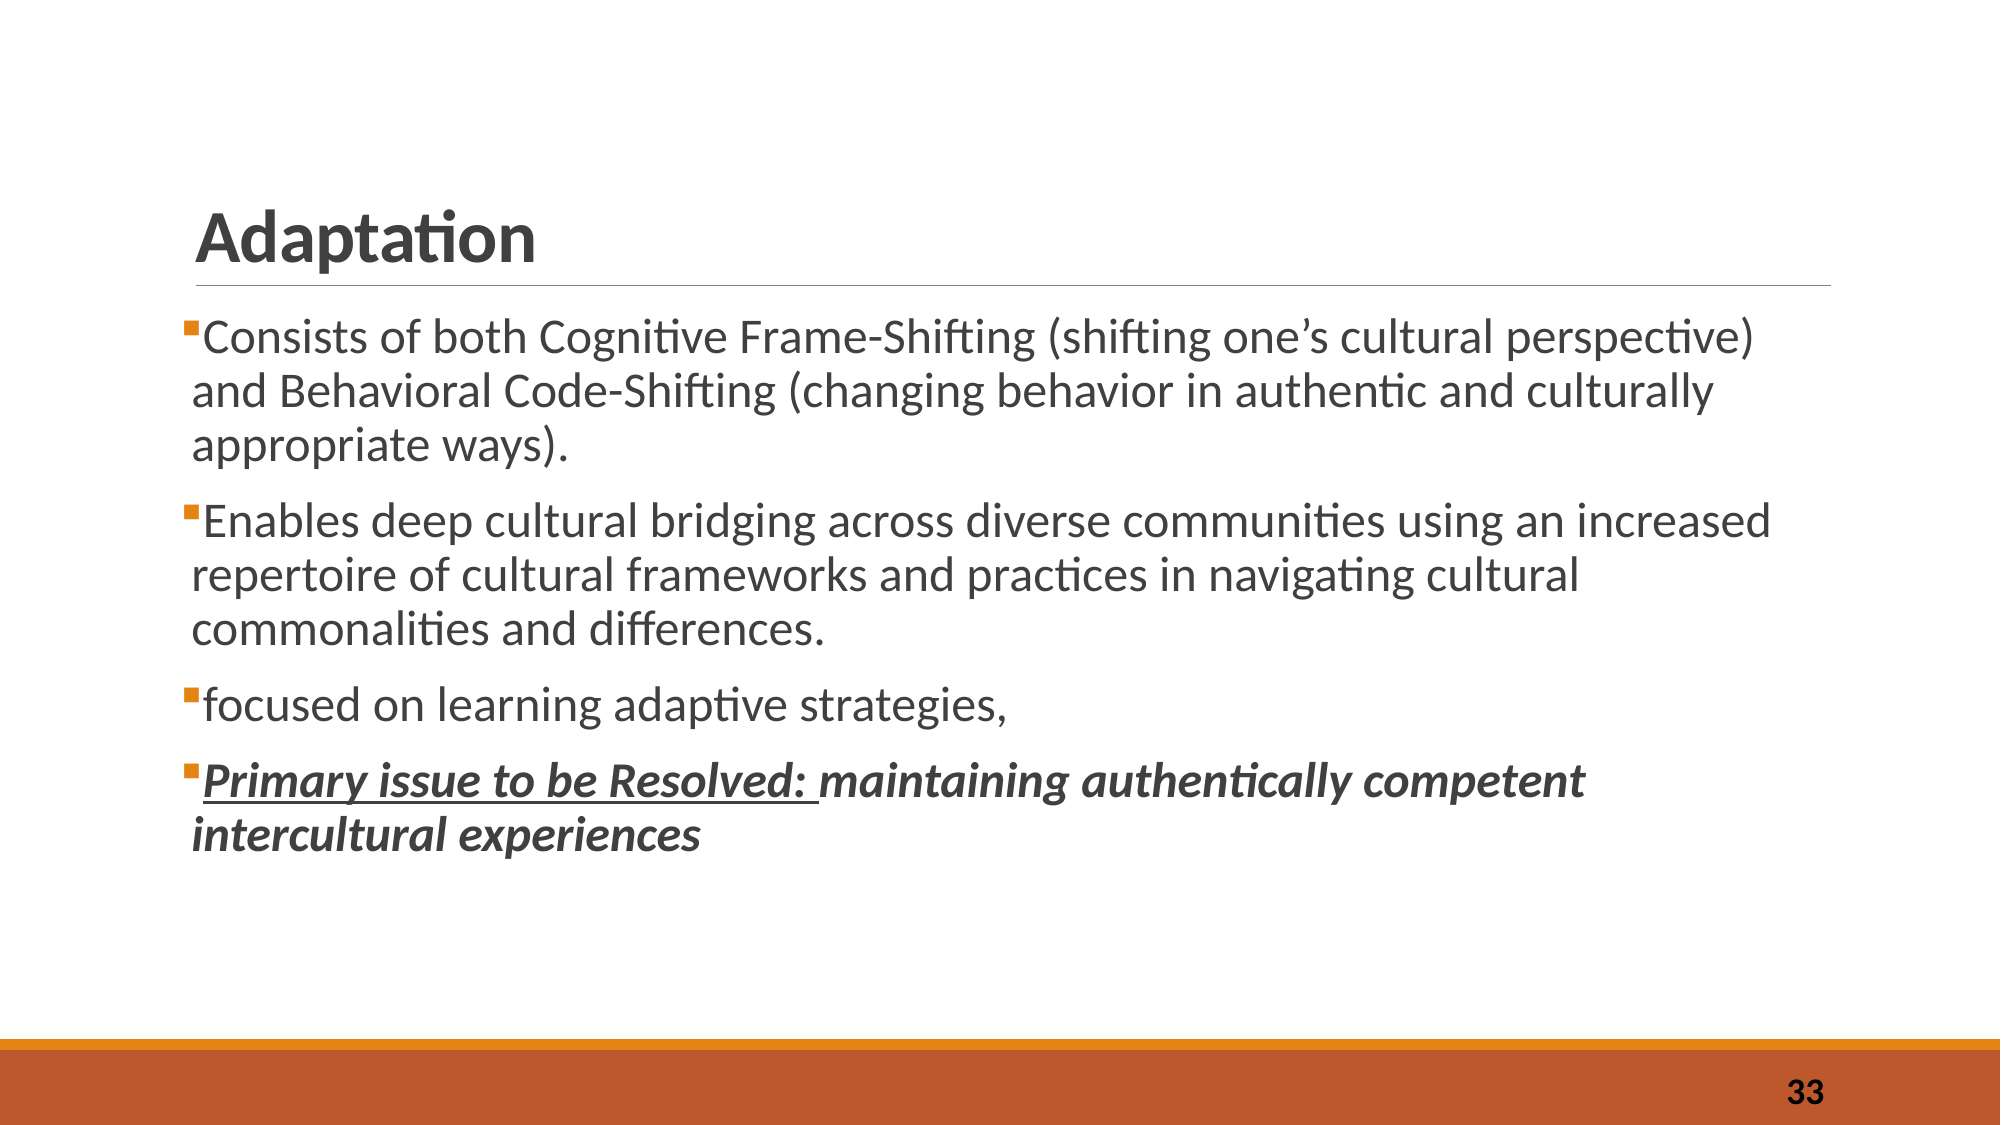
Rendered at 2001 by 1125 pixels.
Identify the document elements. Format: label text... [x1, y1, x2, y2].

list Consists of both Cognitive Frame-Shifting (shifting one’s cultural perspective) and Behavioral Code-Shifting (changing behavior in authentic and culturally appropriate ways). Enables deep cultural bridging across diverse communities using an increased repertoire of cultural frameworks and practices in navigating cultural commonalities and differences. focused on learning adaptive strategies, Primary issue to be Resolved: maintaining authentically competent intercultural experiences [180, 302, 1830, 963]
slide_number 33 [1624, 1059, 1840, 1120]
title Adaptation [180, 47, 1830, 285]
